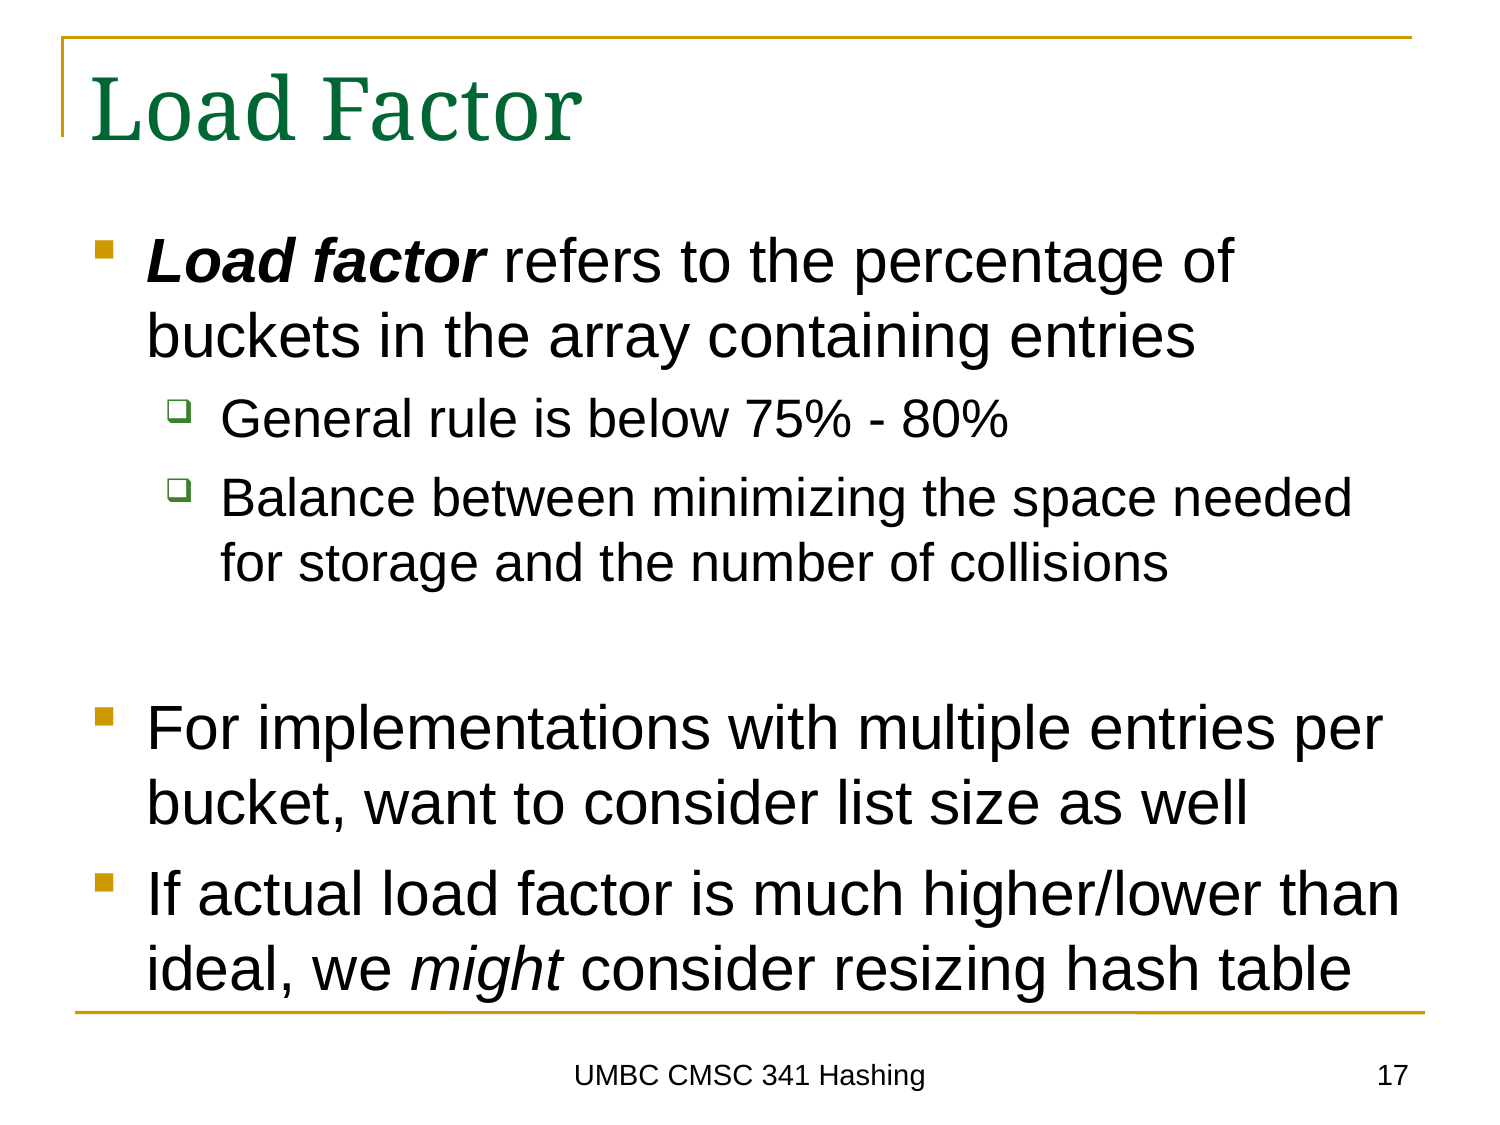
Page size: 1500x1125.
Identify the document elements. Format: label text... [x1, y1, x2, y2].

title Load Factor [75, 45, 1425, 212]
list Load factor refers to the percentage of buckets in the array containing entries General rule is below 75% - 80% Balance between minimizing the space needed for storage and the number of collisions For implementations with multiple entries per bucket, want to consider list size as well If actual load factor is much higher/lower than ideal, we might consider resizing hash table [75, 212, 1425, 1005]
slide_number 17 [1074, 1023, 1425, 1099]
footer UMBC CMSC 341 Hashing [262, 1024, 1238, 1100]
